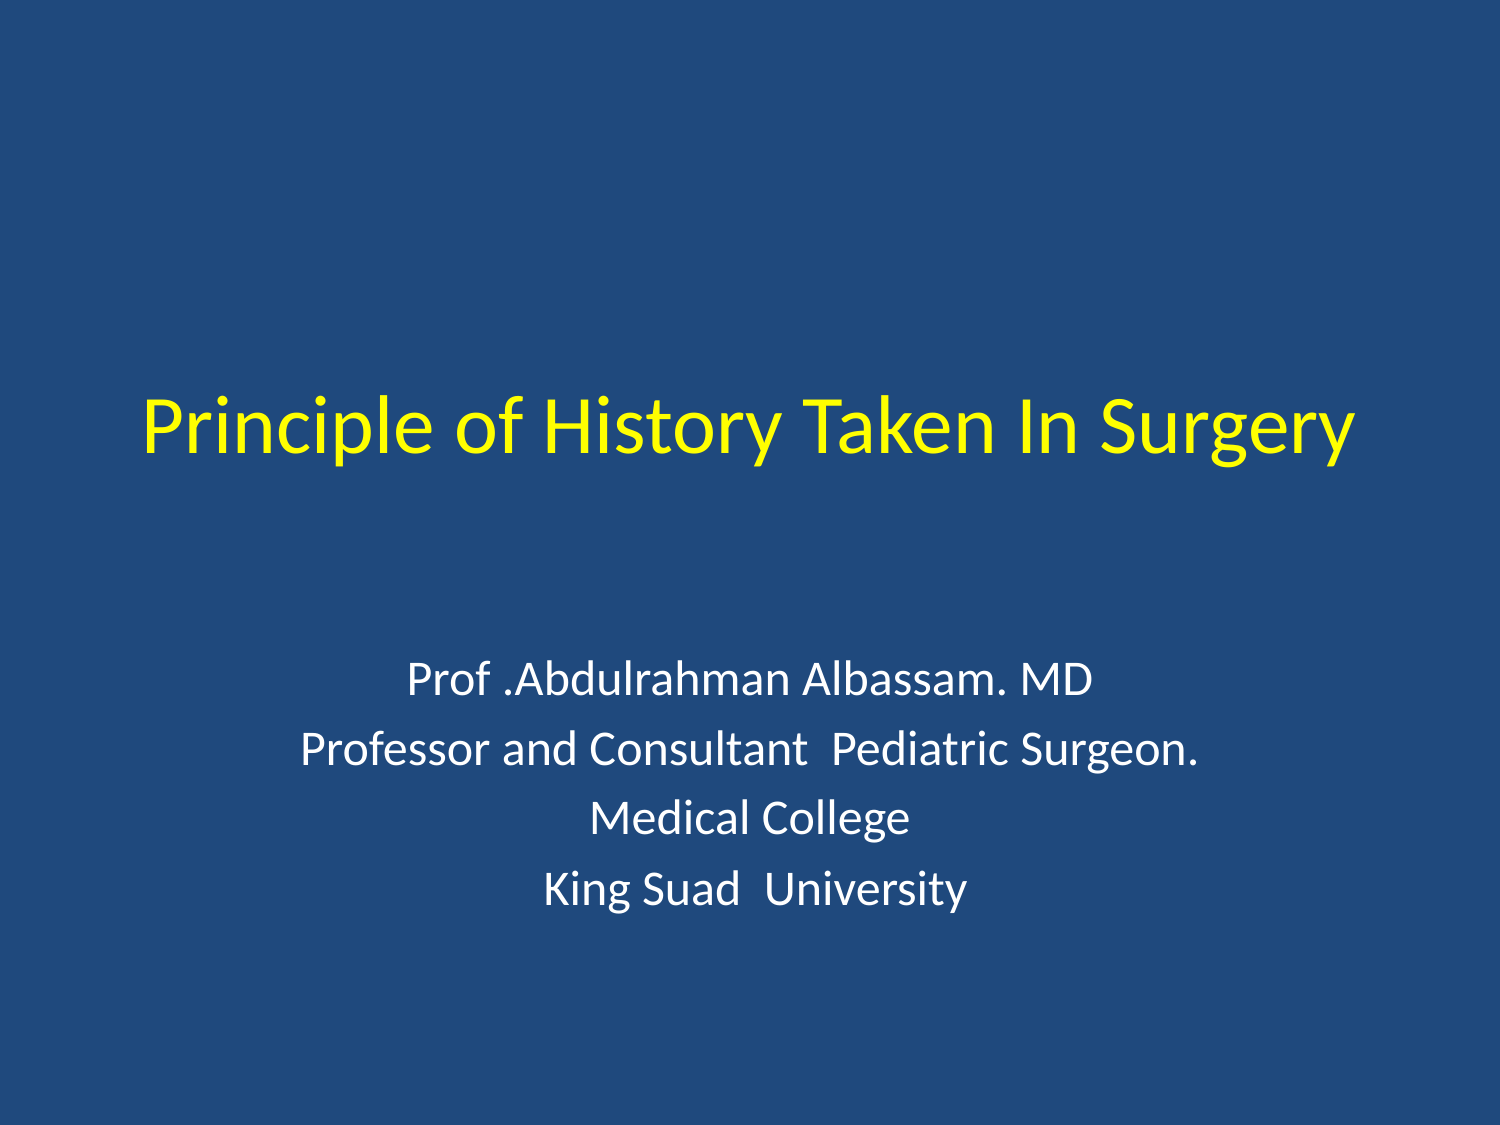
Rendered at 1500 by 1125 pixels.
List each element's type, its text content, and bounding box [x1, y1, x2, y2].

subtitle Prof .Abdulrahman Albassam. MD Professor and Consultant Pediatric Surgeon. Medical College King Suad University [225, 637, 1275, 925]
title Principle of History Taken In Surgery [112, 349, 1388, 591]
